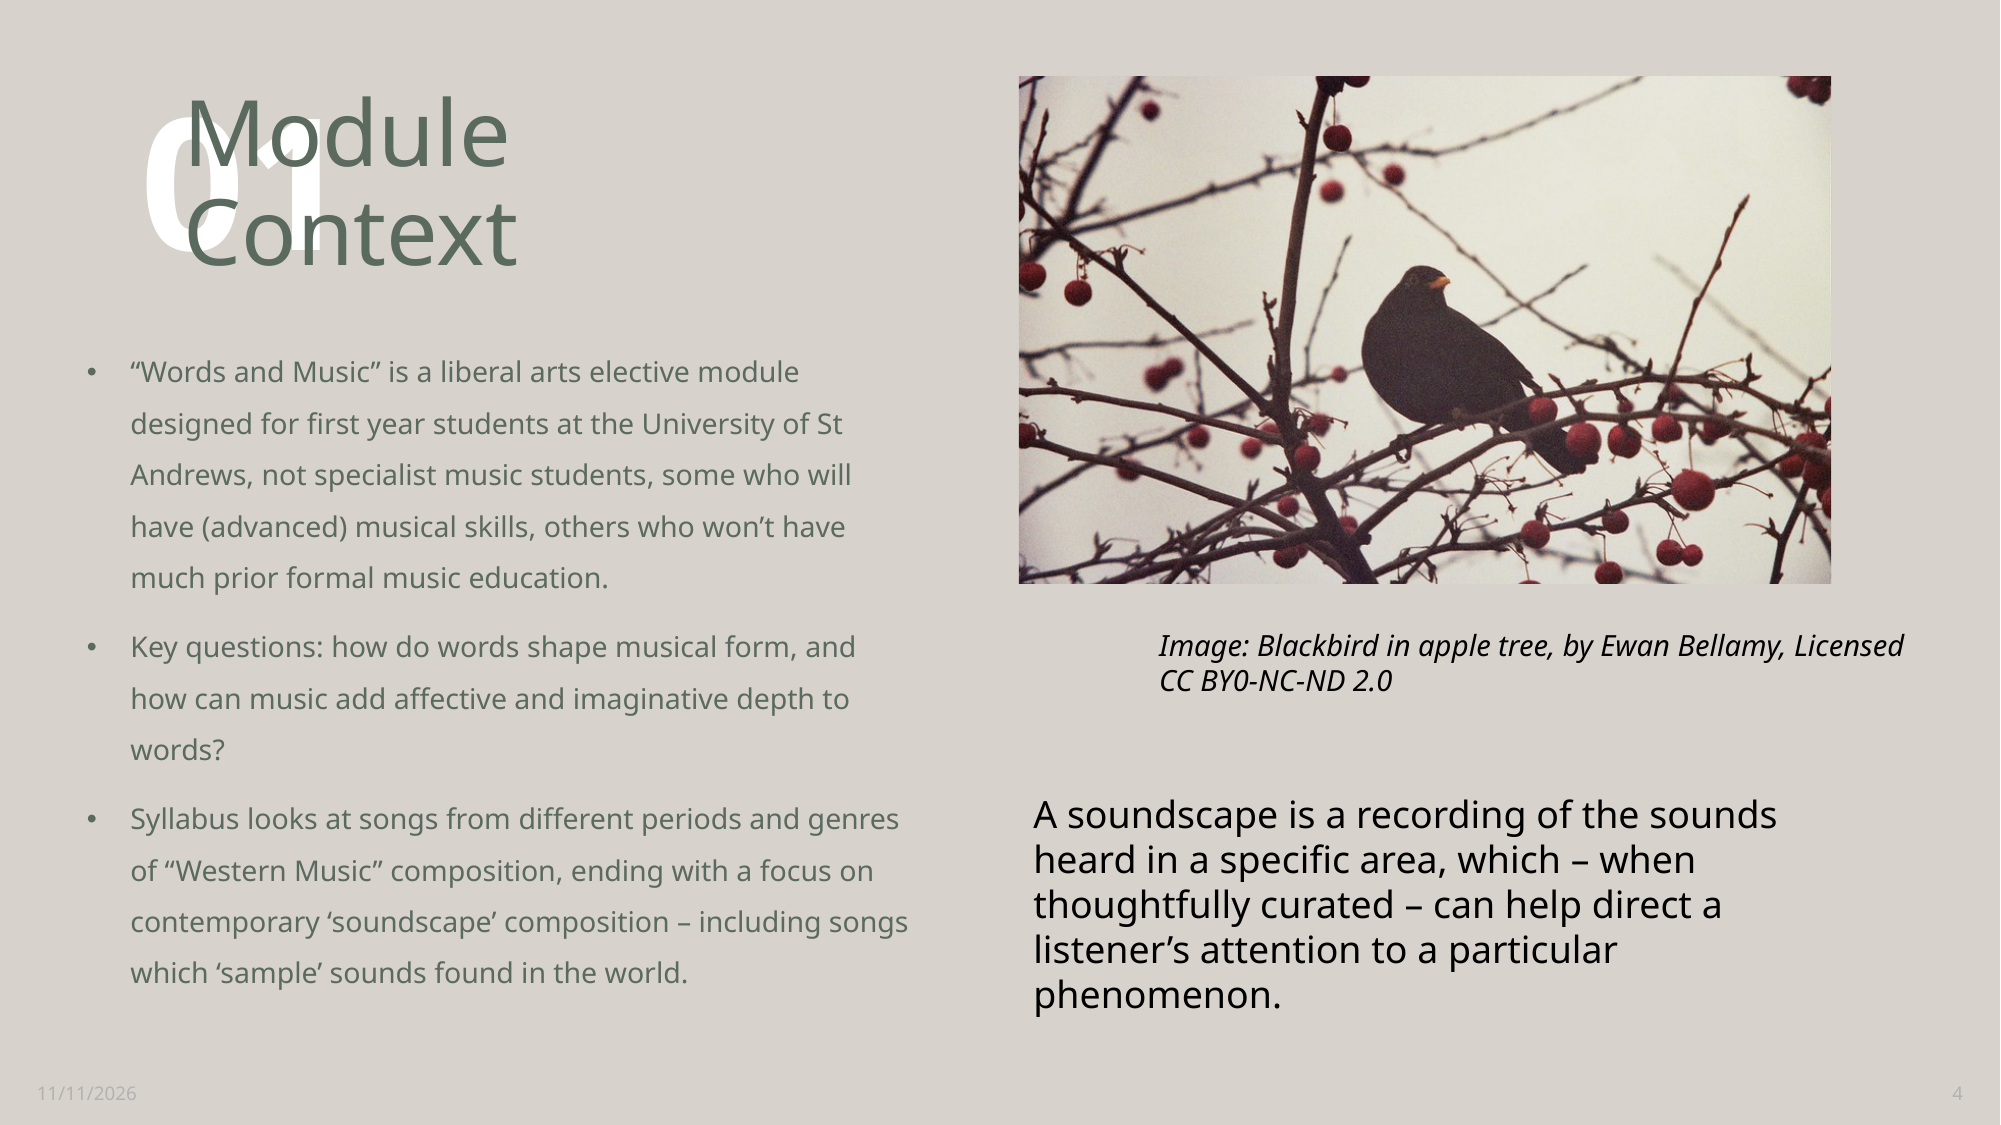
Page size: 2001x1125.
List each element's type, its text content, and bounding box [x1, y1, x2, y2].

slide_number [21, 1064, 472, 1124]
text_box A soundscape is a recording of the sounds heard in a specific area, which – when thoughtfully curated – can help direct a listener’s attention to a particular phenomenon. [1018, 783, 1843, 1024]
text_box Image: Blackbird in apple tree, by Ewan Bellamy, Licensed CC BY0-NC-ND 2.0 [1144, 619, 1948, 705]
slide_number 4 [1528, 1064, 1979, 1124]
list 01 [124, 84, 610, 304]
list “Words and Music” is a liberal arts elective module designed for first year students at the University of St Andrews, not specialist music students, some who will have (advanced) musical skills, others who won’t have much prior formal music education. Key questions: how do words shape musical form, and how can music add affective and imaginative depth to words? Syllabus looks at songs from different periods and genres of “Western Music” composition, ending with a focus on contemporary ‘soundscape’ composition – including songs which ‘sample’ sounds found in the world. [71, 329, 935, 1040]
picture [1018, 76, 1832, 584]
title Module Context [168, 76, 815, 297]
